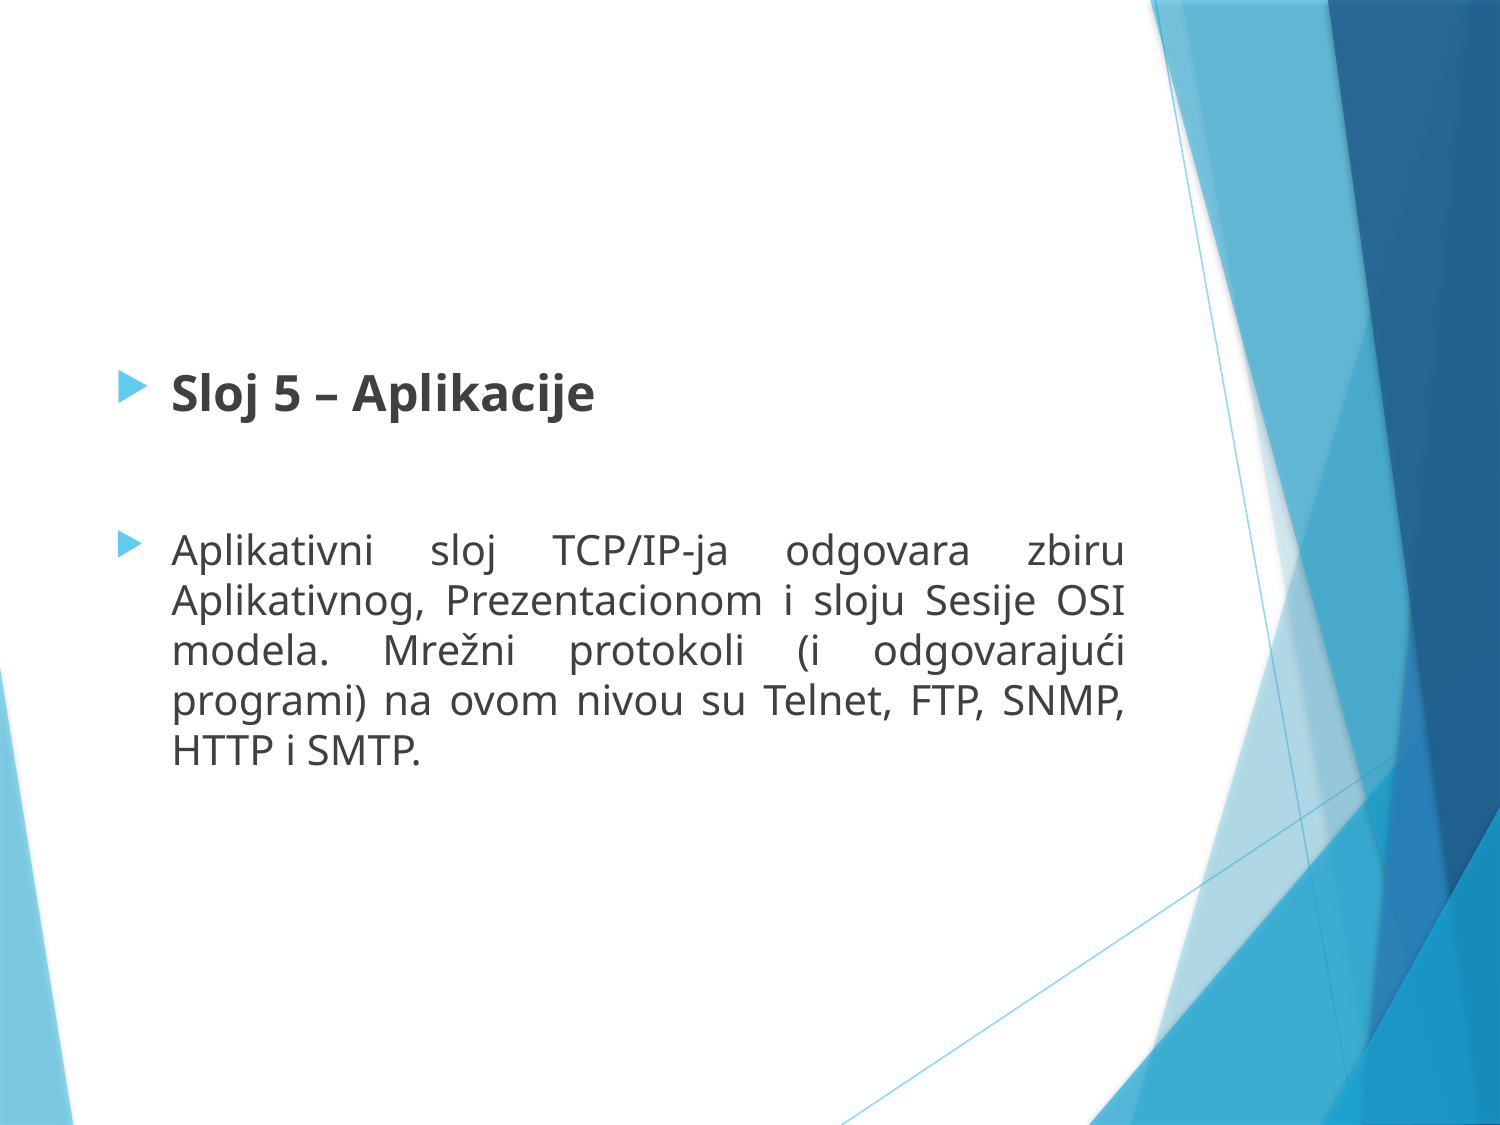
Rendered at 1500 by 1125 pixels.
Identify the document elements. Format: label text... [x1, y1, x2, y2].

list Sloj 5 – Aplikacije Aplikativni sloj TCP/IP-ja odgovara zbiru Aplikativnog, Prezentacionom i sloju Sesije OSI modela. Mrežni protokoli (i odgovarajući programi) na ovom nivou su Telnet, FTP, SNMP, HTTP i SMTP. [99, 354, 1142, 992]
